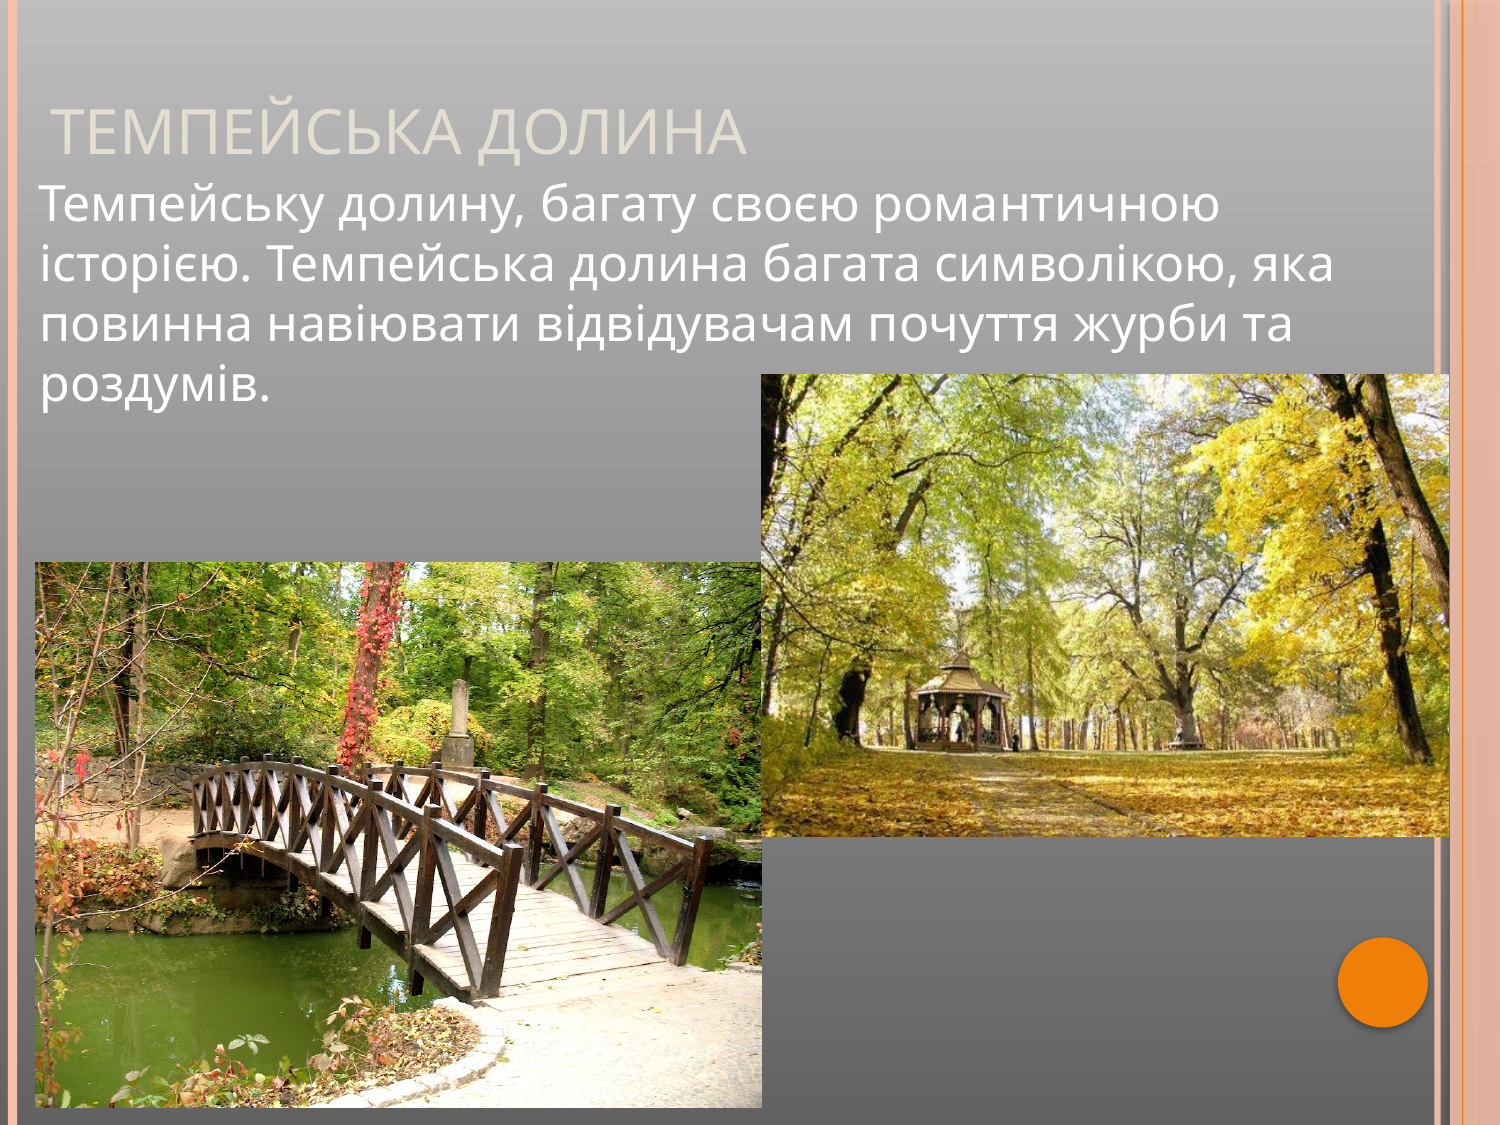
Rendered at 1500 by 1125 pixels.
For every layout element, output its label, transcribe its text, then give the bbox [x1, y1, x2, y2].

list Темпейську долину, багату своєю романтичною історією. Темпейська долина багата символікою, яка повинна навіювати відвідувачам почуття журби та роздумів. [23, 164, 1442, 464]
title Темпейська долина [35, 23, 1261, 164]
picture [34, 374, 1449, 1108]
